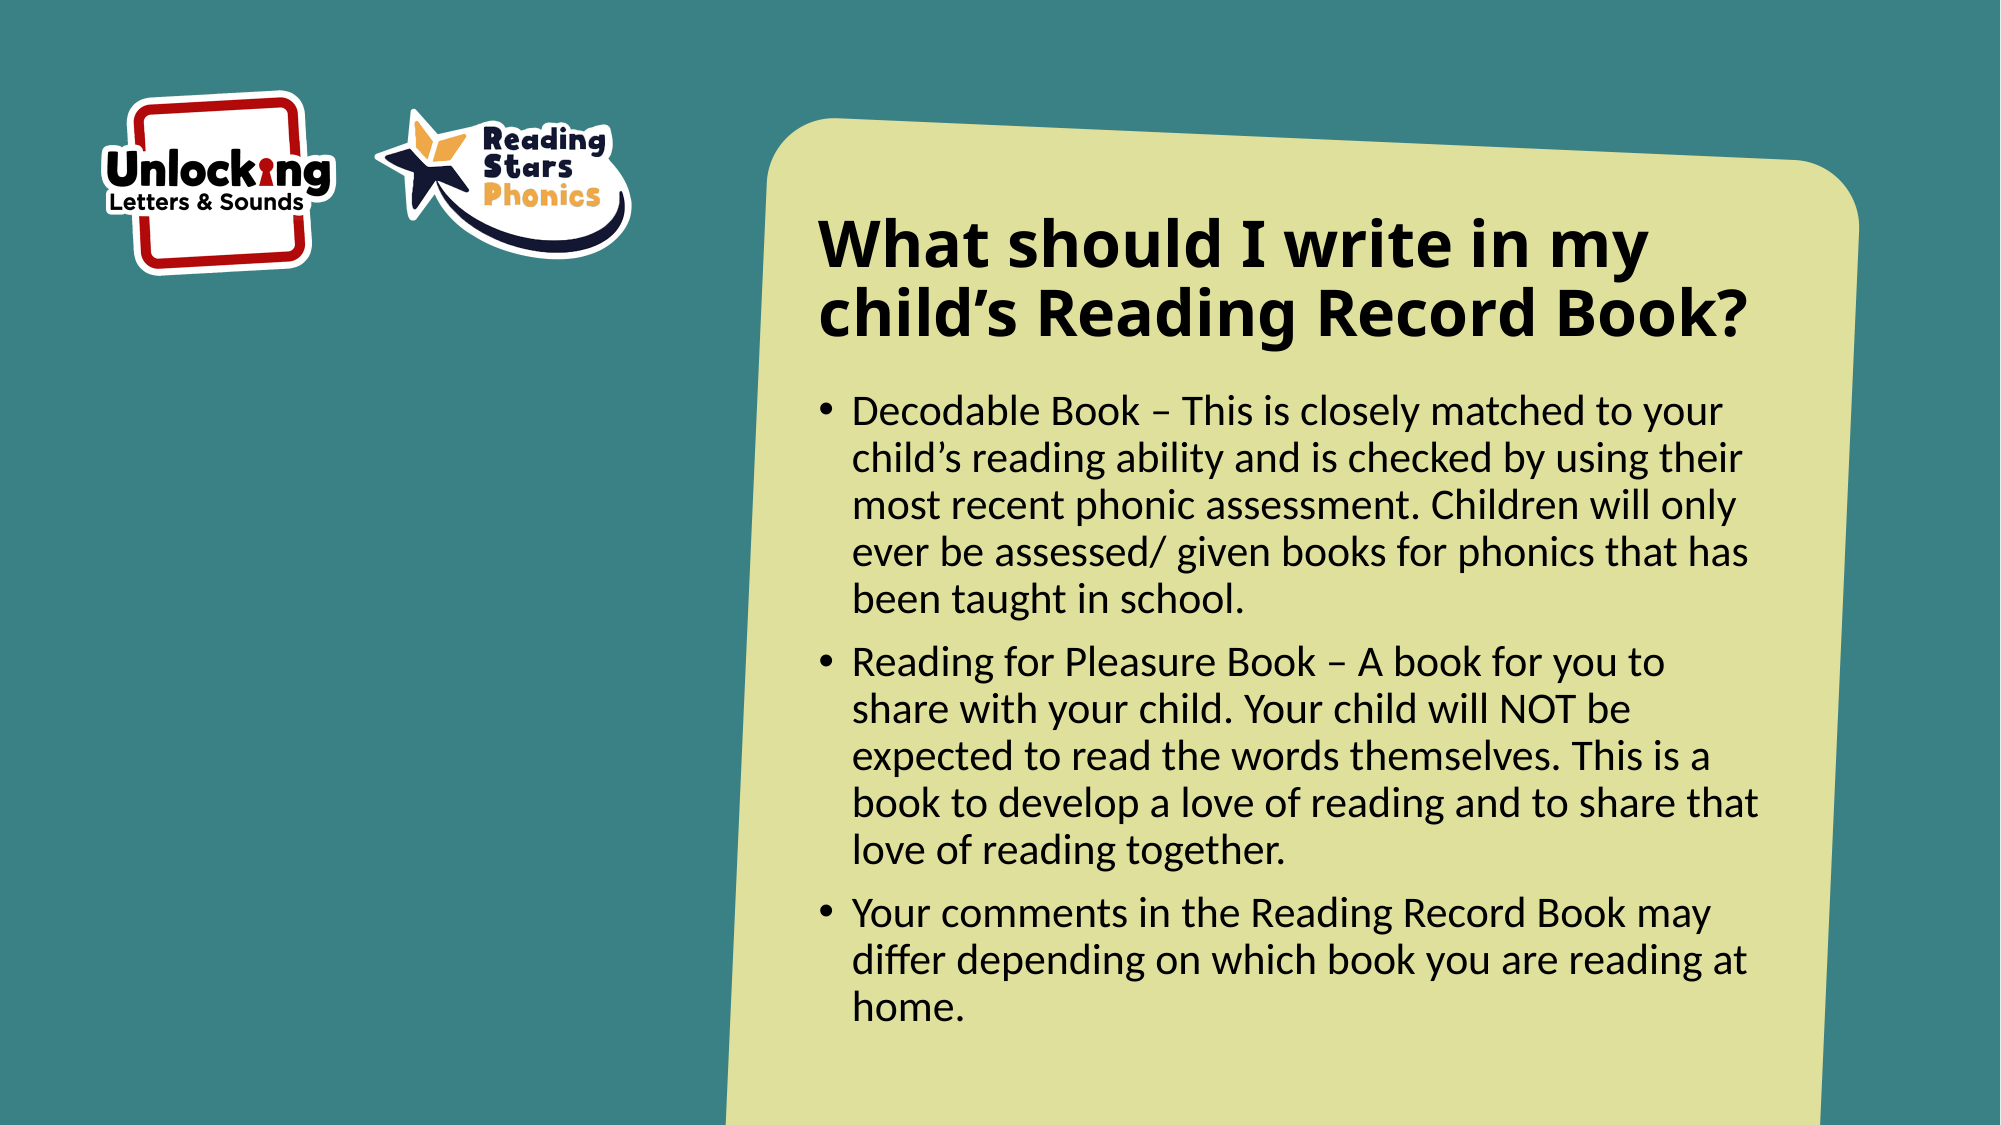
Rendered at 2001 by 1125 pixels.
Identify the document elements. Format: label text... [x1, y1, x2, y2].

list Decodable Book – This is closely matched to your child’s reading ability and is checked by using their most recent phonic assessment. Children will only ever be assessed/ given books for phonics that has been taught in school. Reading for Pleasure Book – A book for you to share with your child. Your child will NOT be expected to read the words themselves. This is a book to develop a love of reading and to share that love of reading together. Your comments in the Reading Record Book may differ depending on which book you are reading at home. [803, 380, 1780, 1044]
picture [0, 0, 2001, 1125]
title What should I write in my child’s Reading Record Book? [803, 197, 1780, 365]
